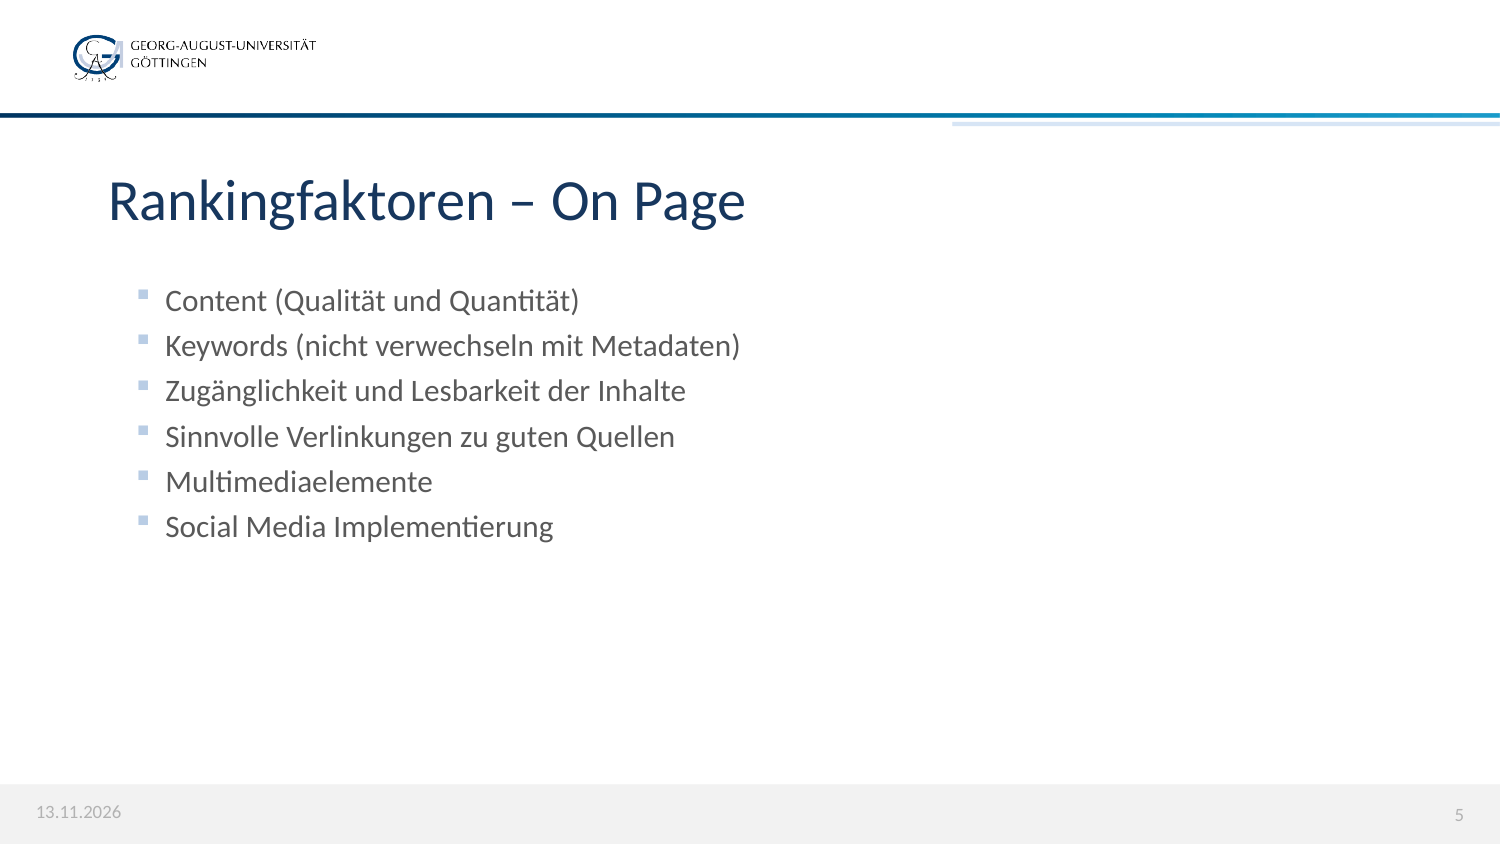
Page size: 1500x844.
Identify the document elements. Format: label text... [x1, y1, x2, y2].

picture [0, 0, 1500, 784]
title Rankingfaktoren – On Page [108, 162, 1359, 233]
list Content (Qualität und Quantität) Keywords (nicht verwechseln mit Metadaten) Zugänglichkeit und Lesbarkeit der Inhalte Sinnvolle Verlinkungen zu guten Quellen Multimediaelemente Social Media Implementierung [135, 280, 1090, 550]
slide_number 5 [1365, 802, 1465, 824]
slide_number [35, 799, 205, 824]
